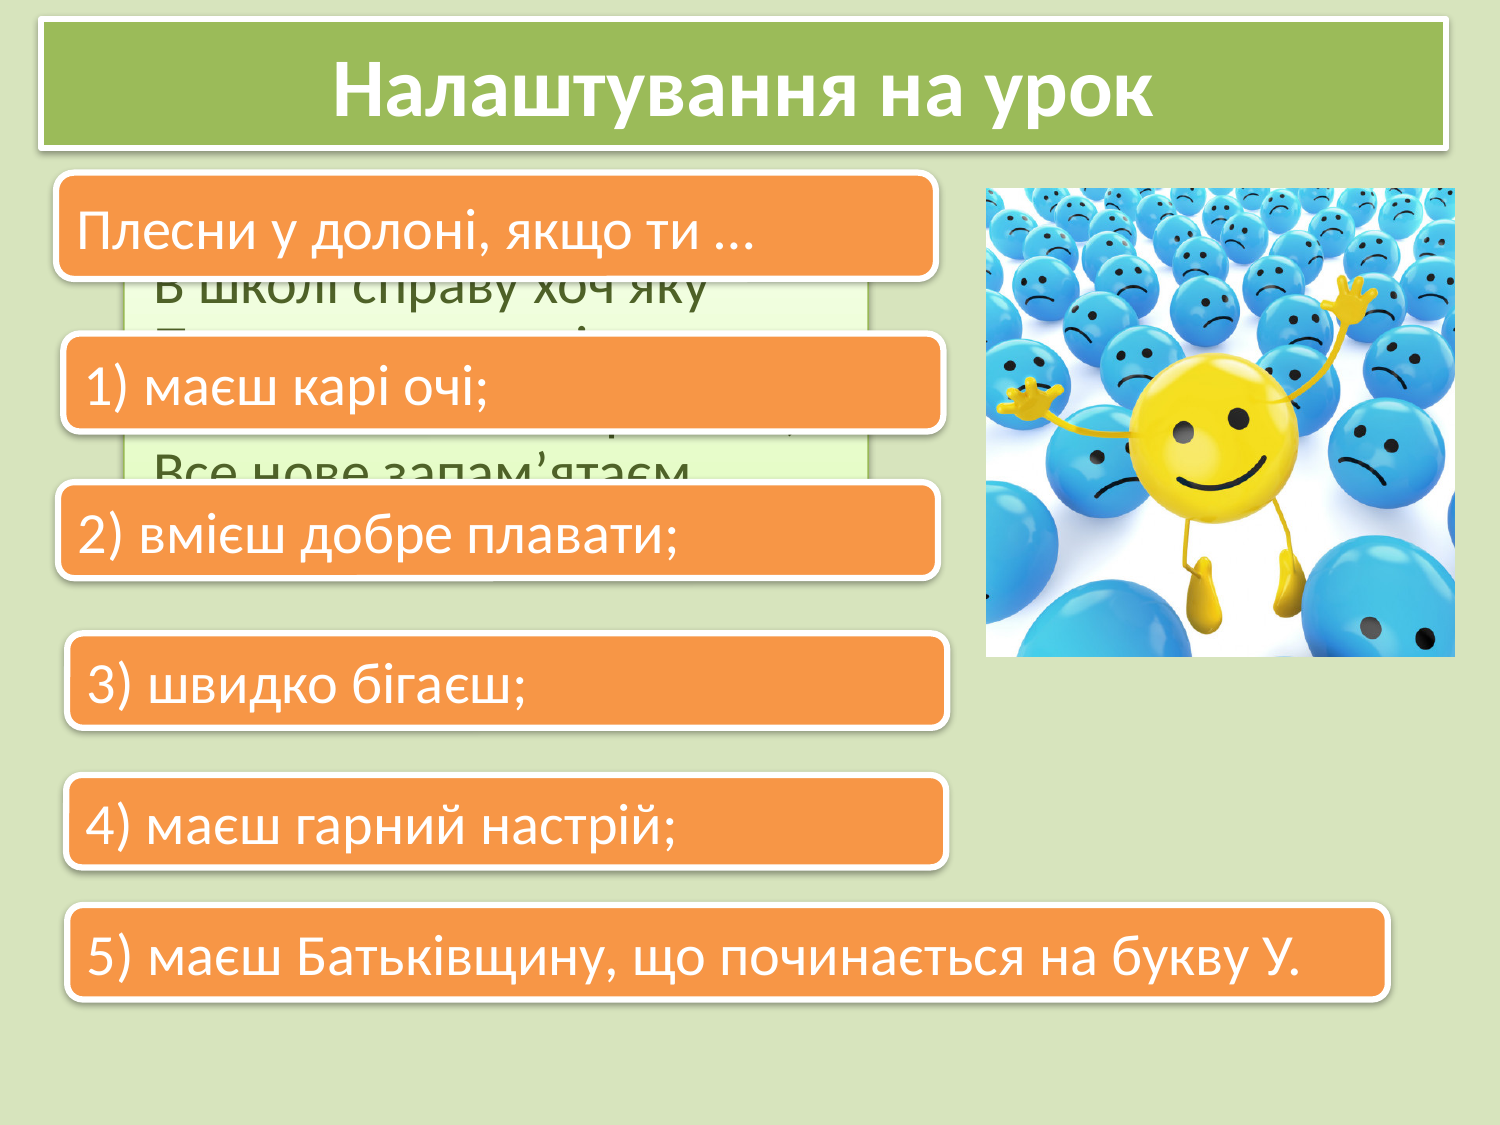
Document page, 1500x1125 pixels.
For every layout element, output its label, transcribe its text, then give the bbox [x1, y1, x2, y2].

text_box Плесни у долоні, якщо ти … [52, 169, 940, 283]
title Налаштування на урок [38, 16, 1449, 151]
picture [985, 187, 1456, 658]
text_box 2) вмієш добре плавати; [54, 478, 942, 582]
text_box 1) маєш карі очі; [60, 330, 947, 435]
text_box [832, 117, 1500, 222]
text_box В школі справу хоч яку Починаєм по дзвінку. Тож хвилини не втрачаєм, Все нове запам’ятаєм. [123, 443, 869, 477]
text_box 5) маєш Батьківщину, що починається на букву У. [64, 901, 1391, 1003]
text_box В школі справу хоч яку Починаєм по дзвінку. Тож хвилини не втрачаєм, Все нове запам’ятаєм. [123, 289, 869, 329]
text_box 4) маєш гарний настрій; [62, 771, 950, 871]
text_box 3) швидко бігаєш; [63, 630, 951, 731]
